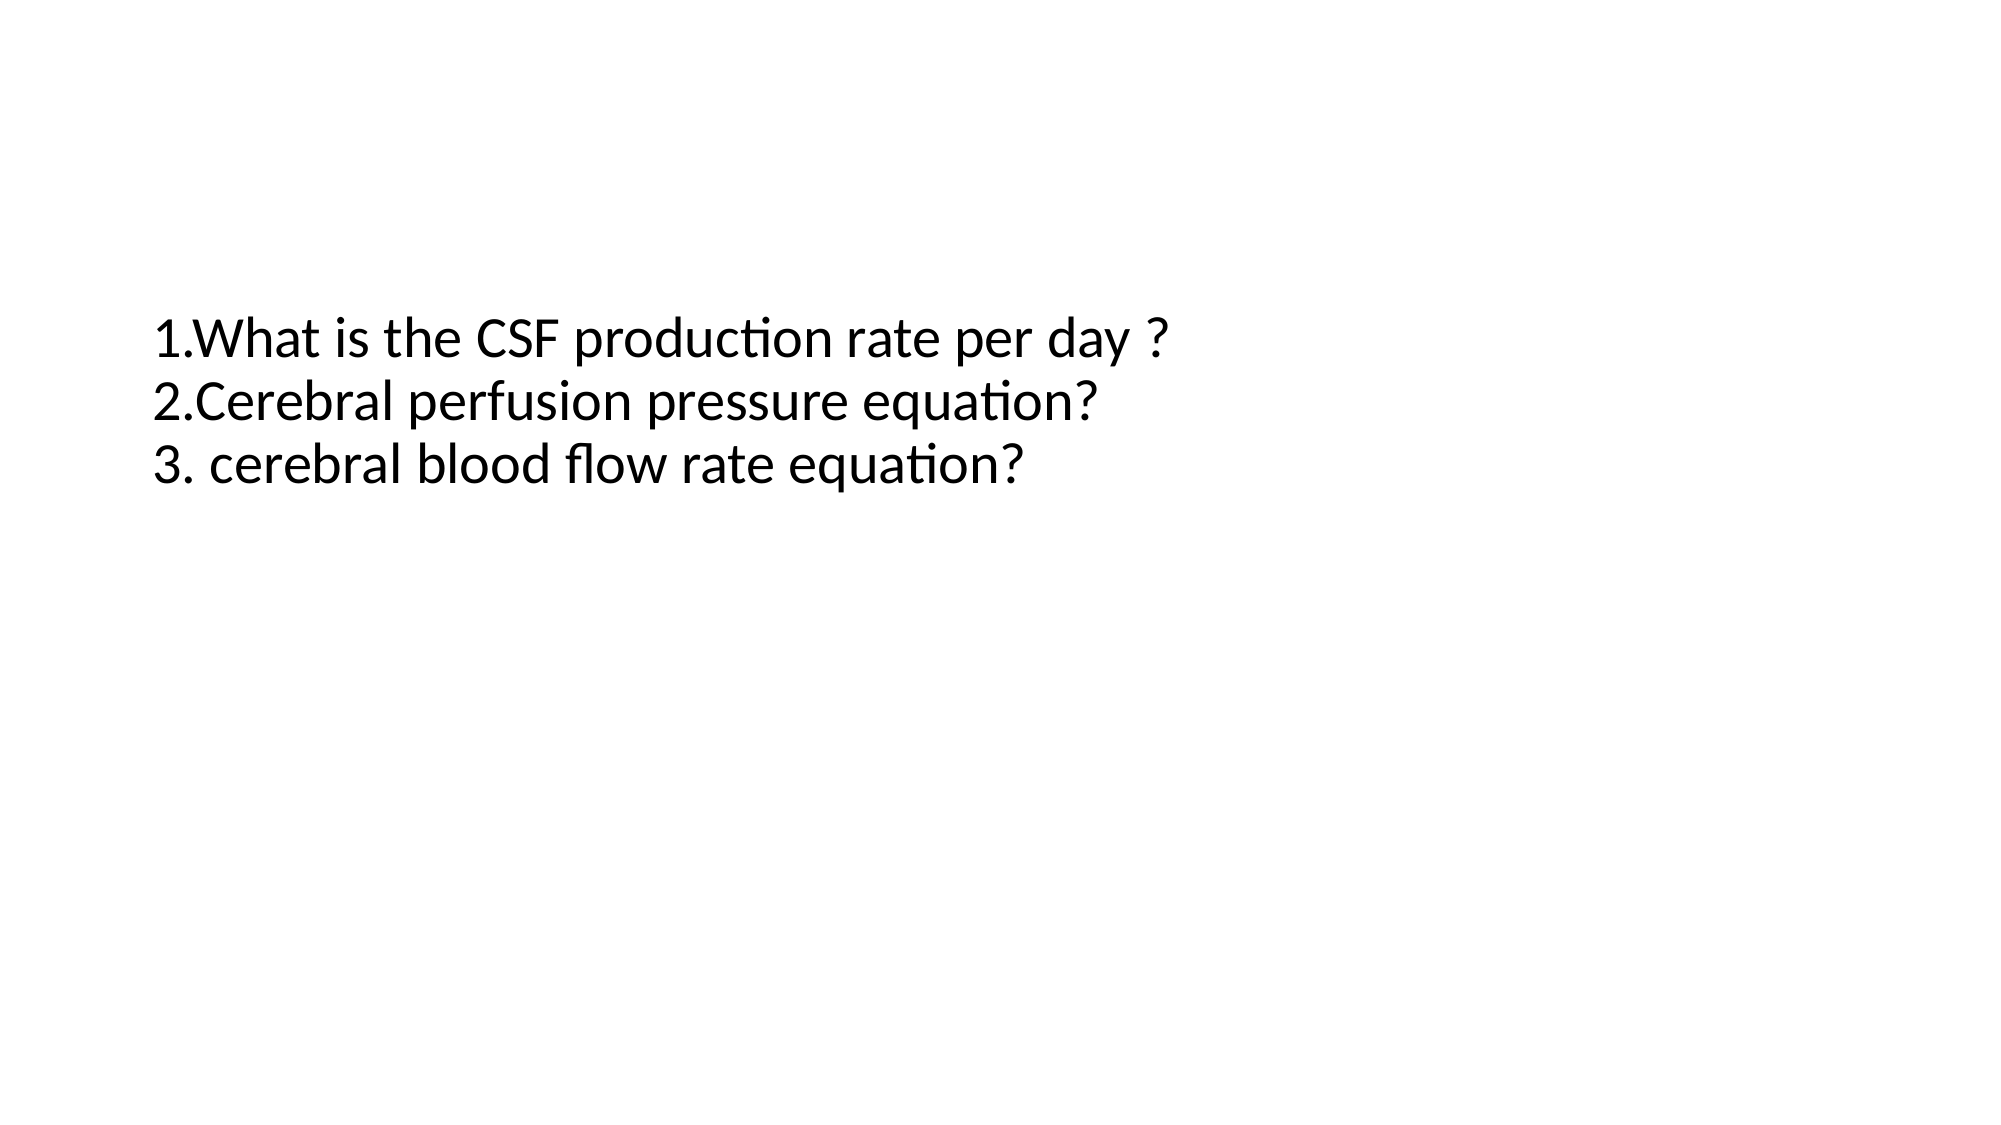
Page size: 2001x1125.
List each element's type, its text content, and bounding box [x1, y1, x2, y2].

list 1.What is the CSF production rate per day ? 2.Cerebral perfusion pressure equation? 3. cerebral blood flow rate equation? [137, 299, 1863, 1014]
